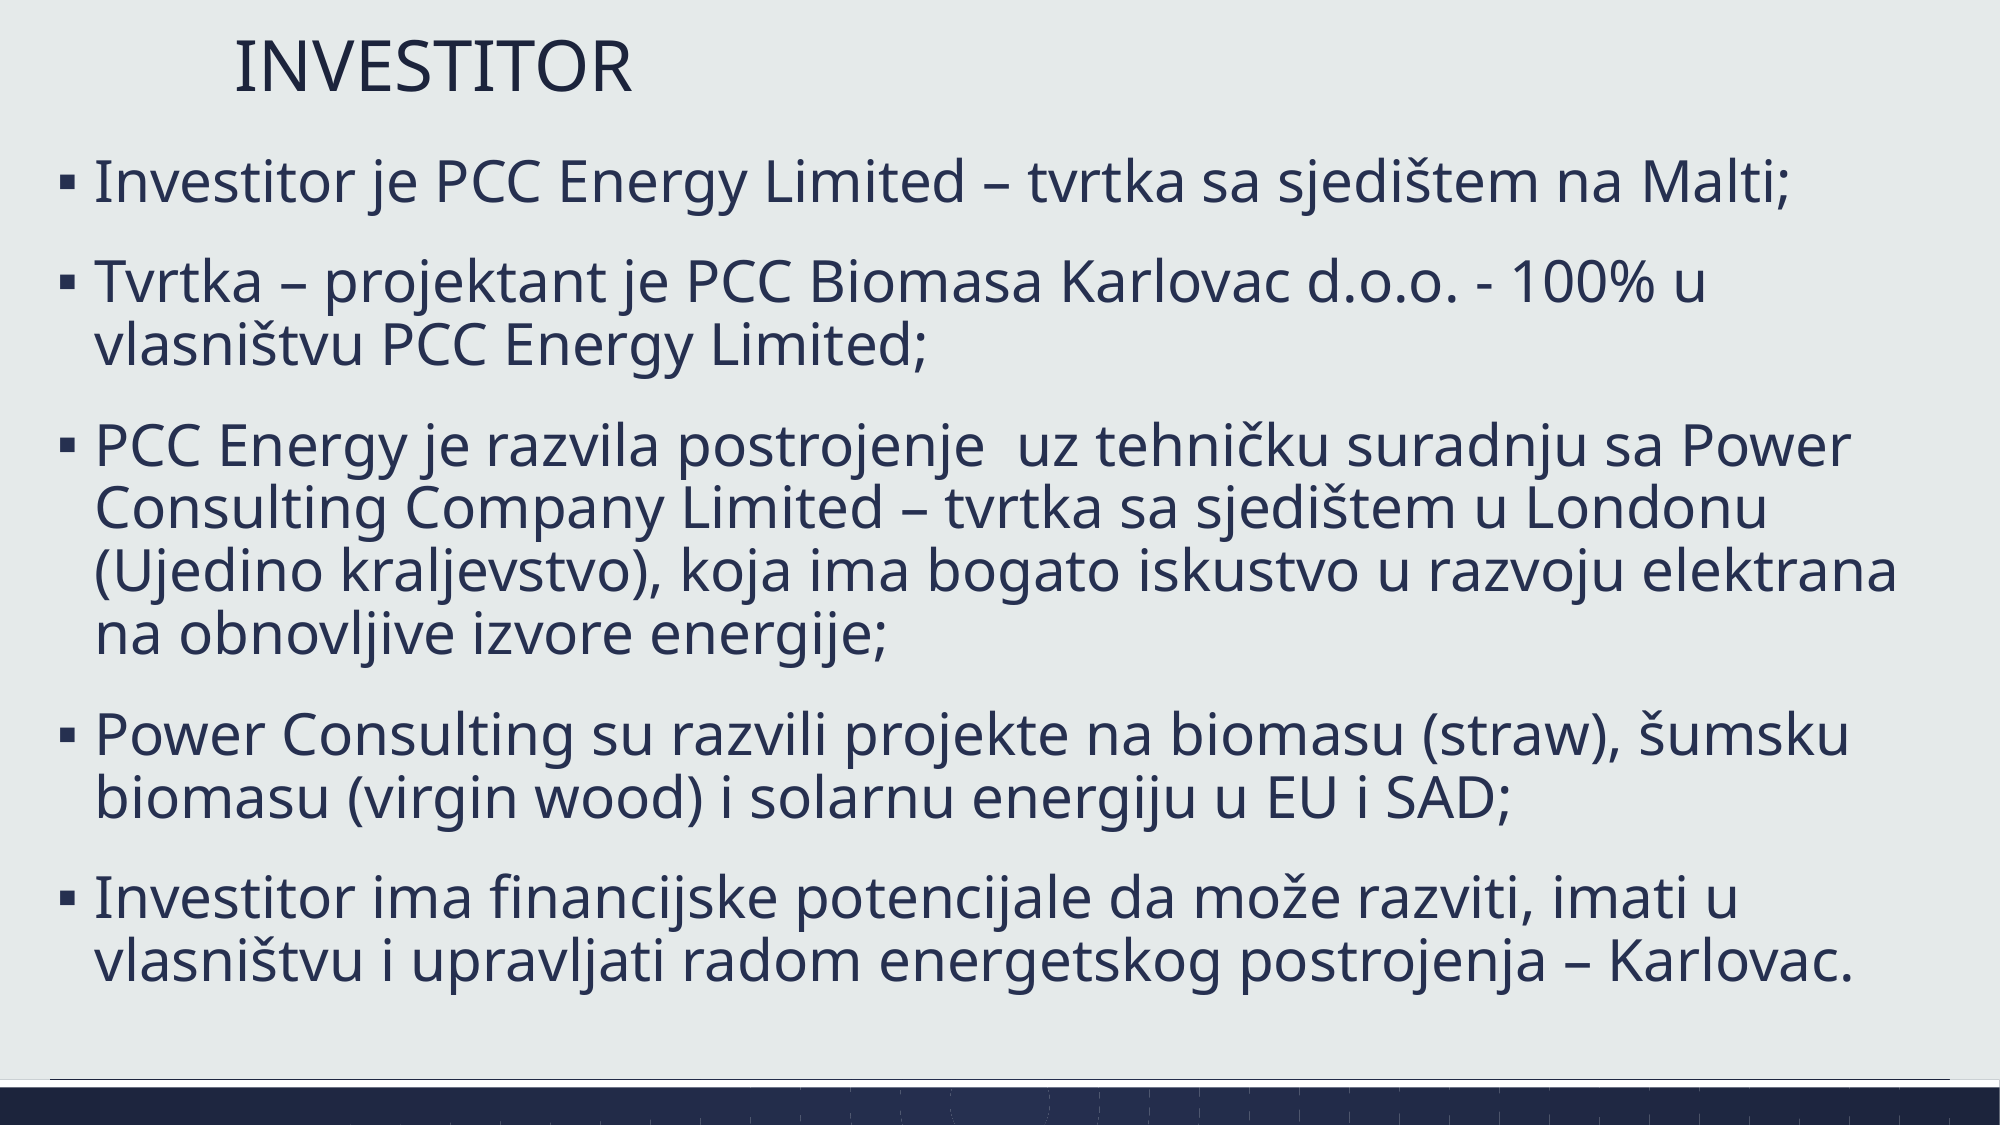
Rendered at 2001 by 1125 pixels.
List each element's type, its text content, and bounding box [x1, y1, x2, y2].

list Investitor je PCC Energy Limited – tvrtka sa sjedištem na Malti; Tvrtka – projektant je PCC Biomasa Karlovac d.o.o. - 100% u vlasništvu PCC Energy Limited; PCC Energy je razvila postrojenje uz tehničku suradnju sa Power Consulting Company Limited – tvrtka sa sjedištem u Londonu (Ujedino kraljevstvo), koja ima bogato iskustvo u razvoju elektrana na obnovljive izvore energije; Power Consulting su razvili projekte na biomasu (straw), šumsku biomasu (virgin wood) i solarnu energiju u EU i SAD; Investitor ima financijske potencijale da može razviti, imati u vlasništvu i upravljati radom energetskog postrojenja – Karlovac. [34, 144, 1966, 1026]
title INVESTITOR [219, 0, 1780, 115]
